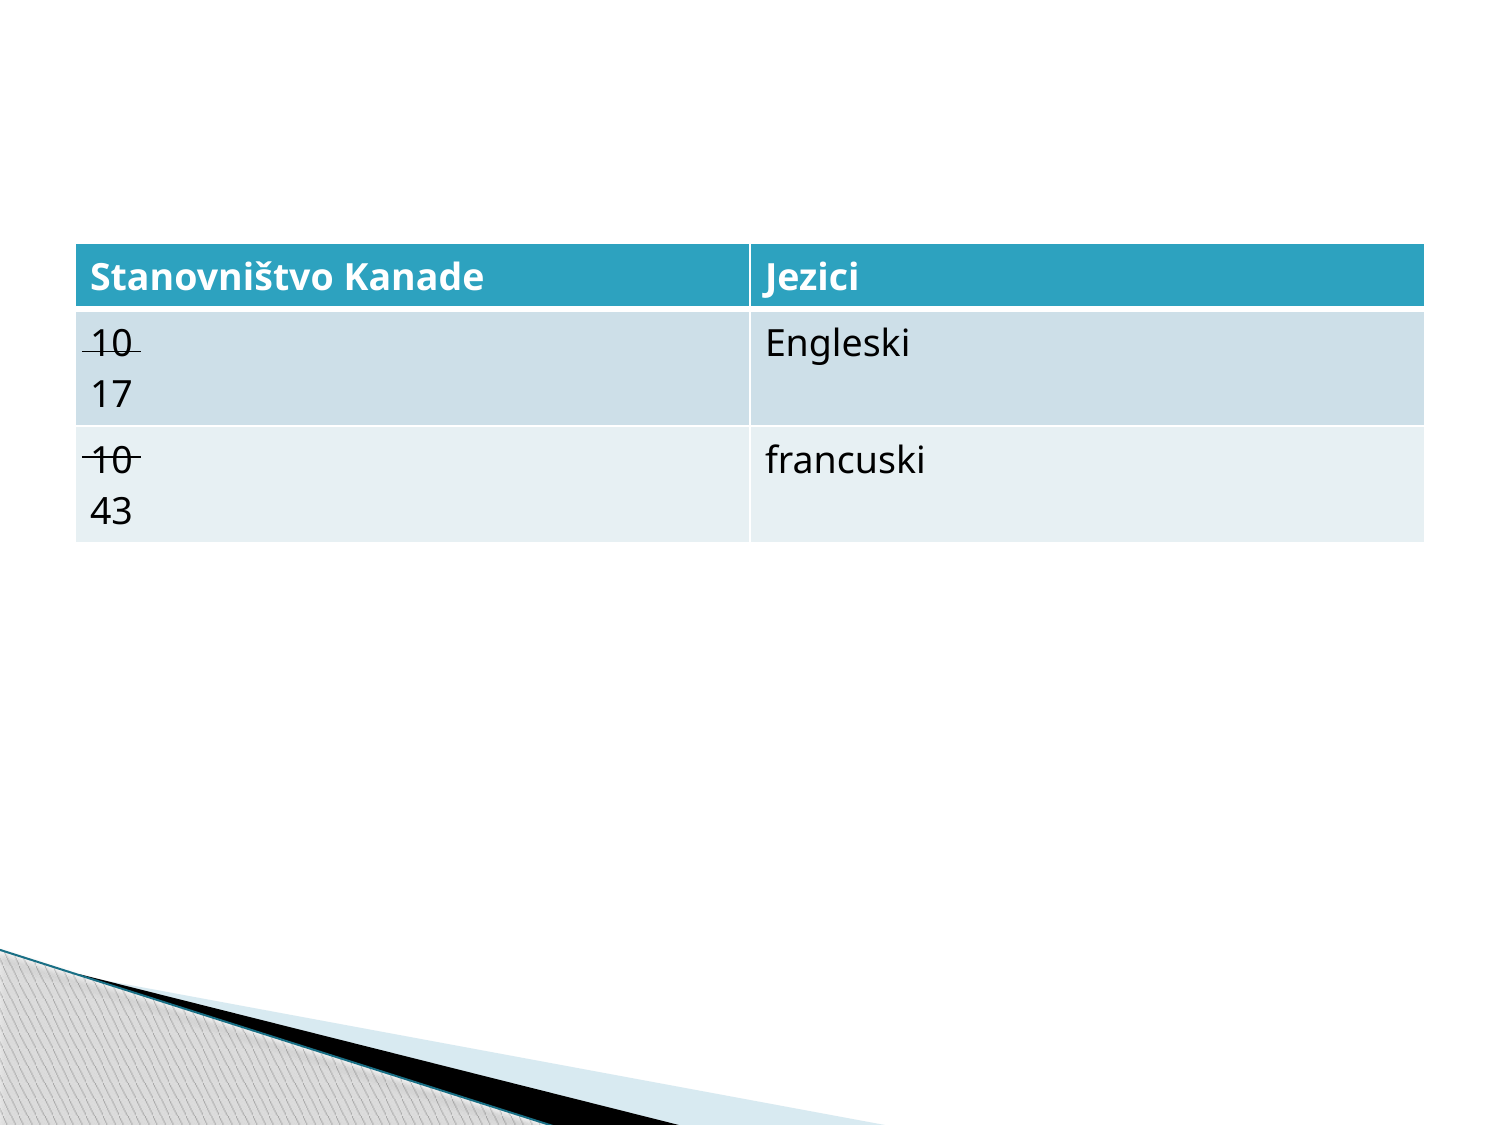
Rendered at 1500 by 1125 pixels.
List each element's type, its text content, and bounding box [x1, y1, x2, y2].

table_cell 10 43 [76, 427, 749, 542]
table_header Jezici [751, 244, 1424, 306]
table_cell 10 17 [76, 312, 749, 425]
table_header Stanovništvo Kanade [76, 244, 749, 306]
table_cell francuski [751, 427, 1424, 542]
table_cell Engleski [751, 312, 1424, 425]
